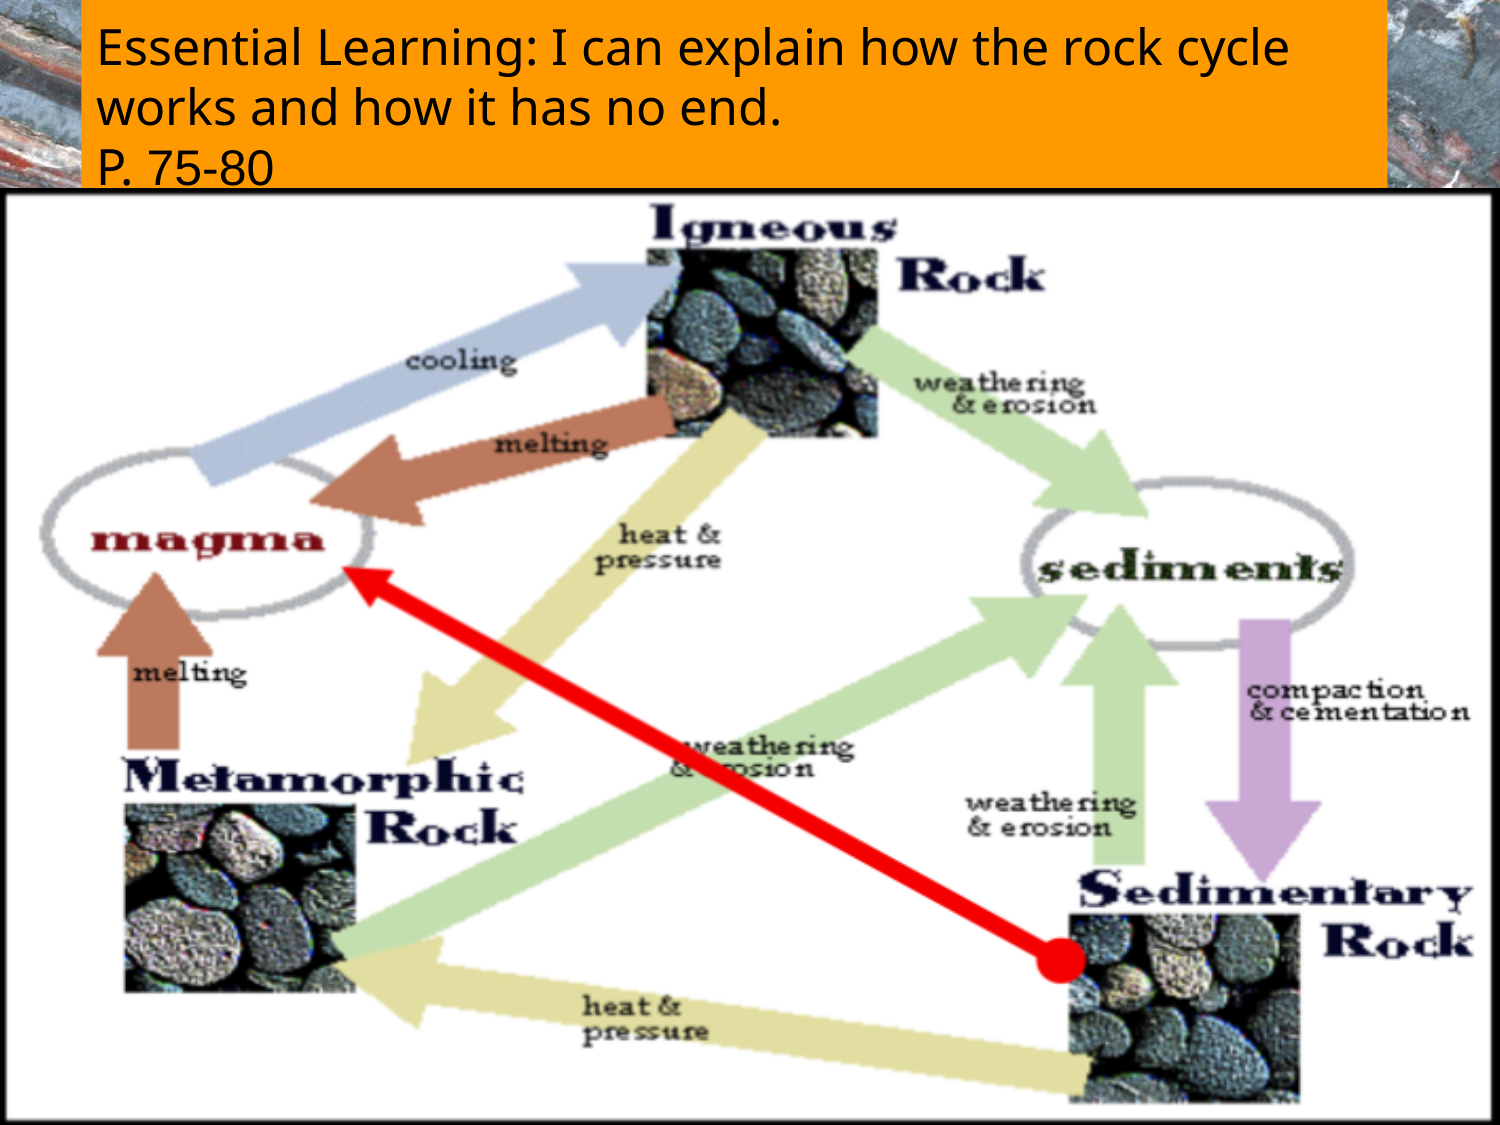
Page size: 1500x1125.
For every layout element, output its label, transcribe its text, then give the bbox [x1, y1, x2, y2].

text_box Essential Learning: I can explain how the rock cycle works and how it has no end. P. 75-80 [81, 0, 1388, 188]
text_box [0, 188, 1500, 1125]
picture [1388, 0, 1500, 188]
picture [0, 0, 81, 188]
